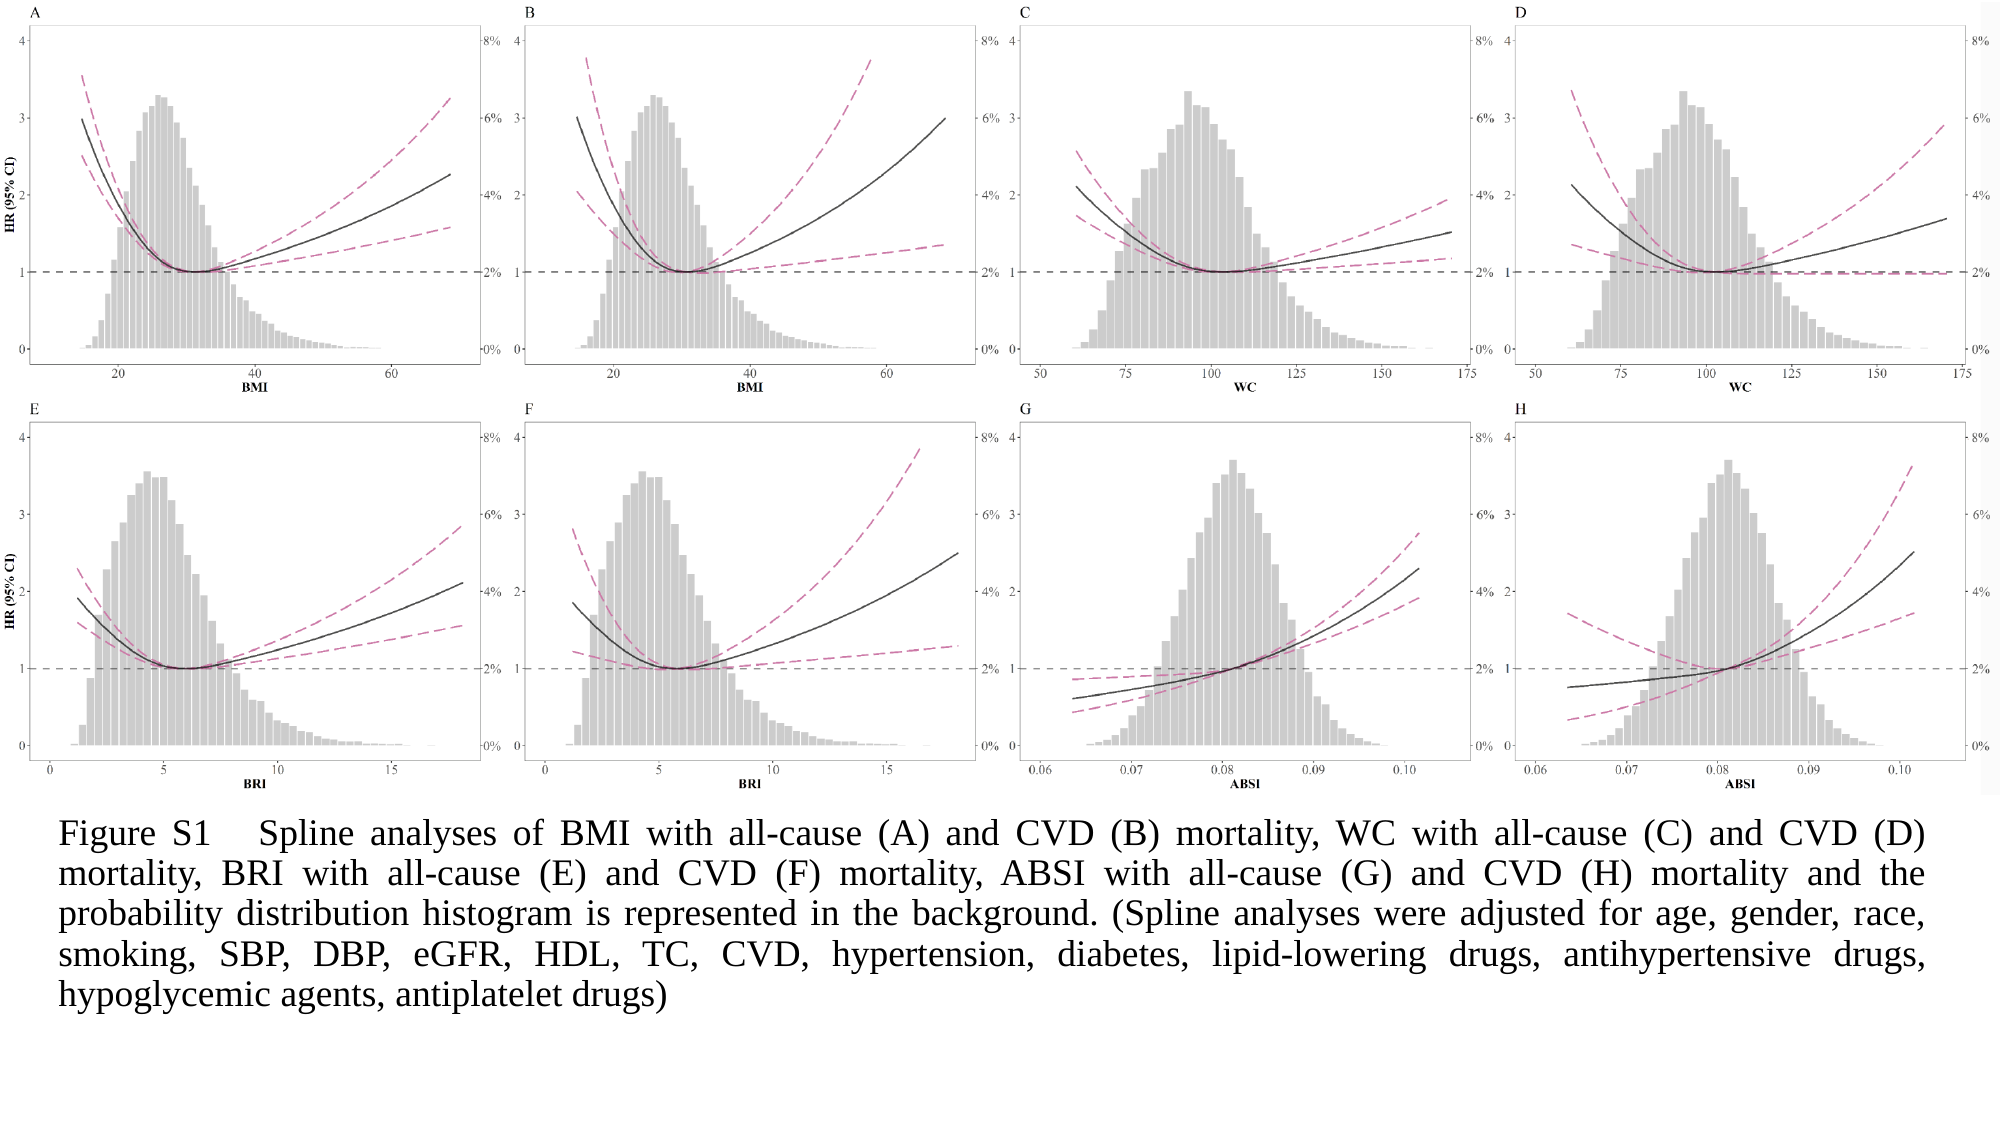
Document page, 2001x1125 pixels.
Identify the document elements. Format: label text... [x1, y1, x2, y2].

picture [0, 2, 2000, 795]
subtitle Figure S1 Spline analyses of BMI with all-cause (A) and CVD (B) mortality, WC with all-cause (C) and CVD (D) mortality, BRI with all-cause (E) and CVD (F) mortality, ABSI with all-cause (G) and CVD (H) mortality and the probability distribution histogram is represented in the background. (Spline analyses were adjusted for age, gender, race, smoking, SBP, DBP, eGFR, HDL, TC, CVD, hypertension, diabetes, lipid-lowering drugs, antihypertensive drugs, hypoglycemic agents, antiplatelet drugs) [43, 805, 1944, 1077]
